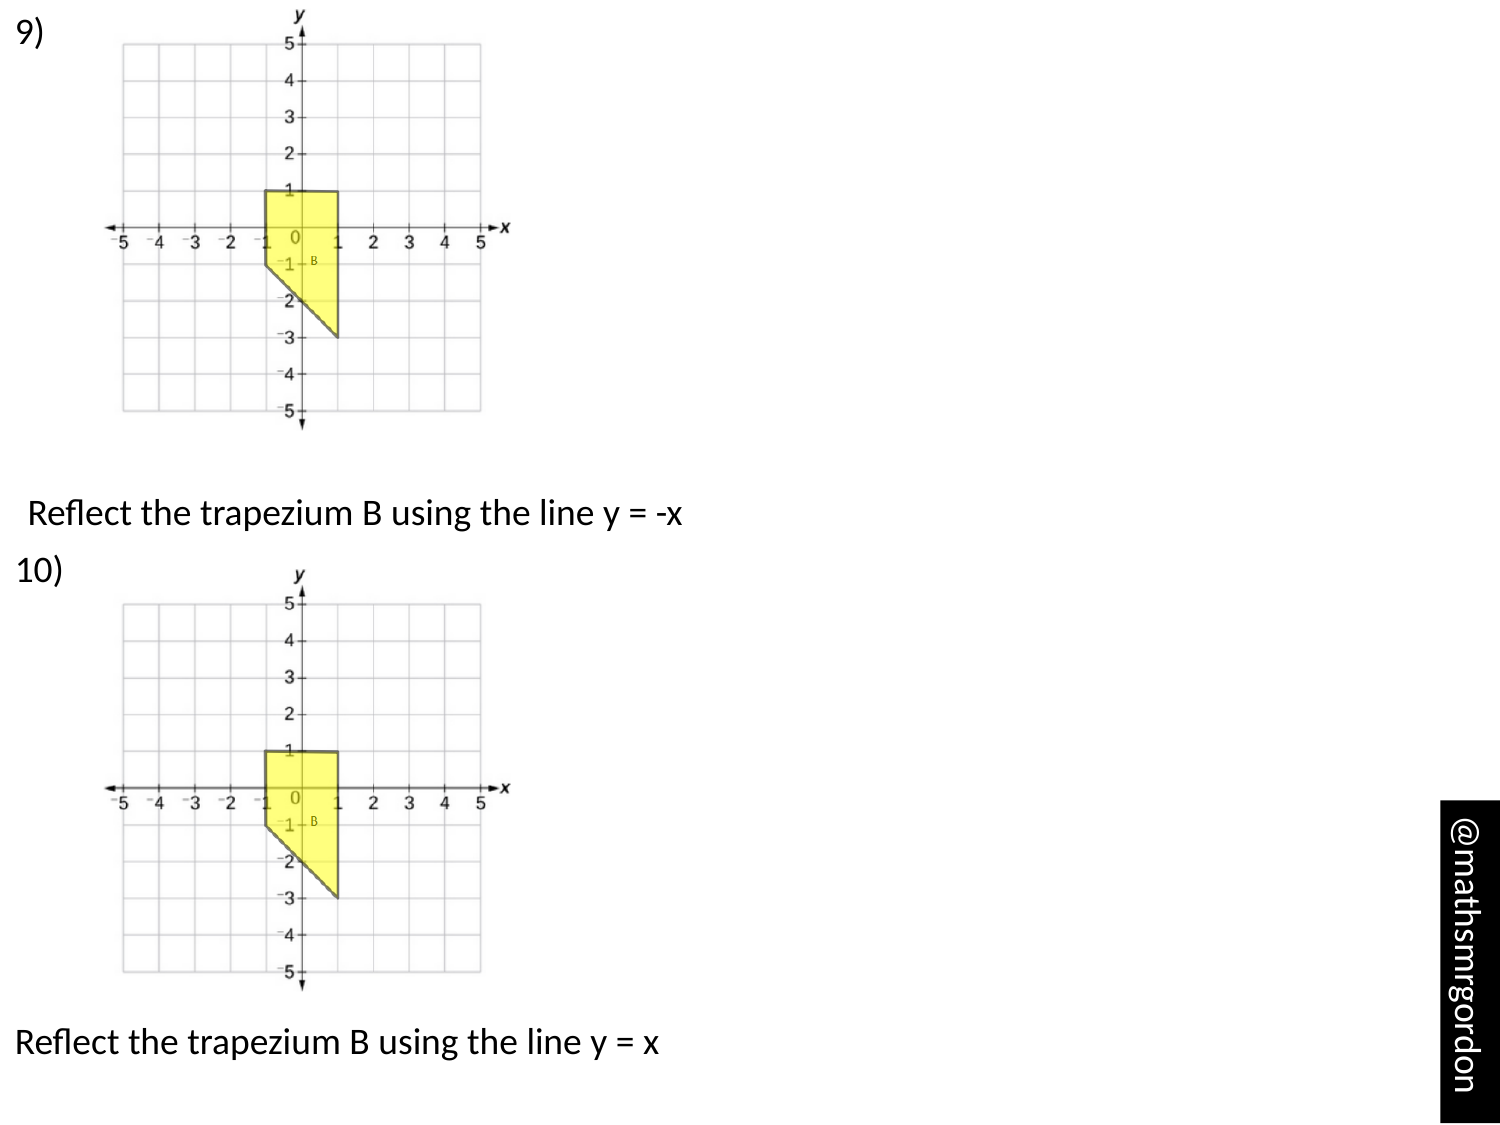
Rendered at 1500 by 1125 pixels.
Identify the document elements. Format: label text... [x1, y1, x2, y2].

text_box 9) [0, 0, 67, 60]
picture [102, 567, 550, 992]
text_box @mathsmrgordon [1440, 800, 1500, 1124]
text_box 10) [0, 537, 82, 598]
picture [102, 7, 550, 431]
text_box Reflect the trapezium B using the line y = x [0, 1009, 729, 1070]
text_box Reflect the trapezium B using the line y = -x [12, 480, 729, 540]
